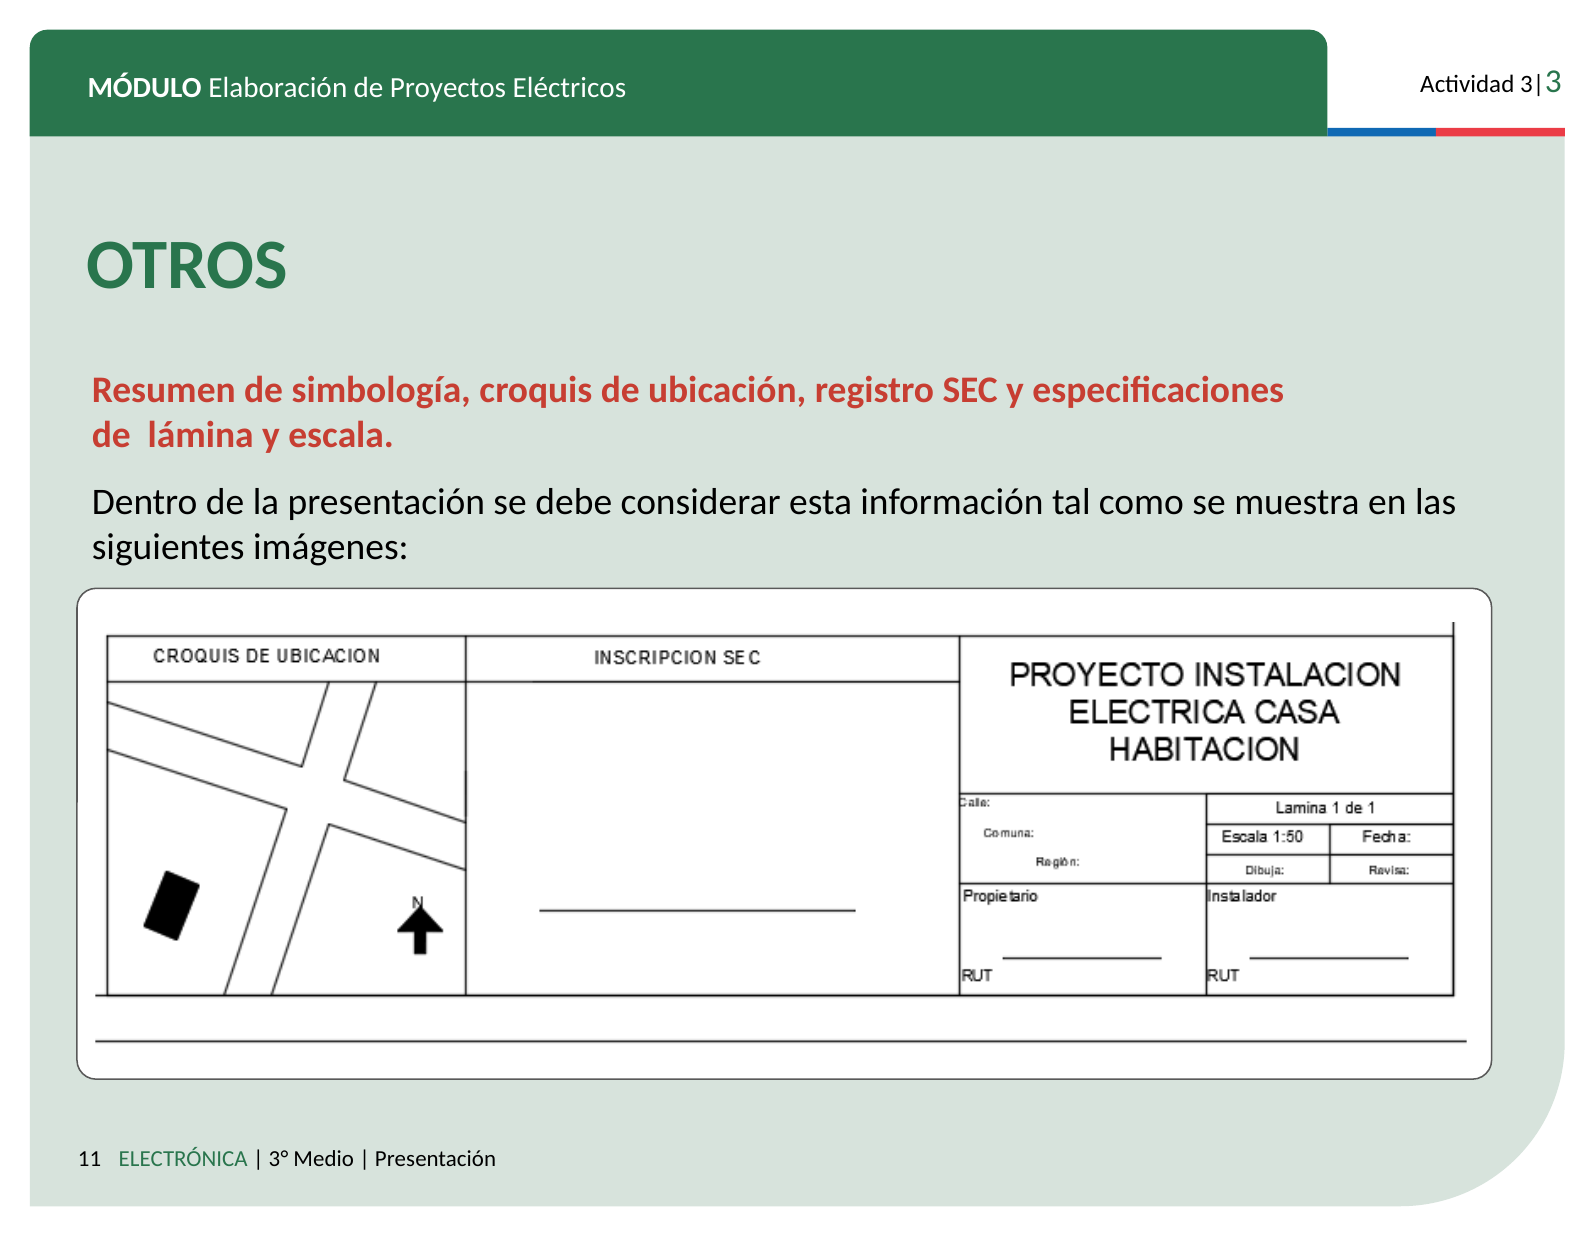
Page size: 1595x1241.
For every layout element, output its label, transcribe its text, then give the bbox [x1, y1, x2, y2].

text_box OTROS [71, 192, 1553, 310]
text_box Resumen de simbología, croquis de ubicación, registro SEC y especificaciones de lámina y escala. Dentro de la presentación se debe considerar esta información tal como se muestra en las siguientes imágenes: [77, 357, 1498, 785]
picture [94, 622, 1467, 1051]
text_box [76, 588, 1492, 1080]
